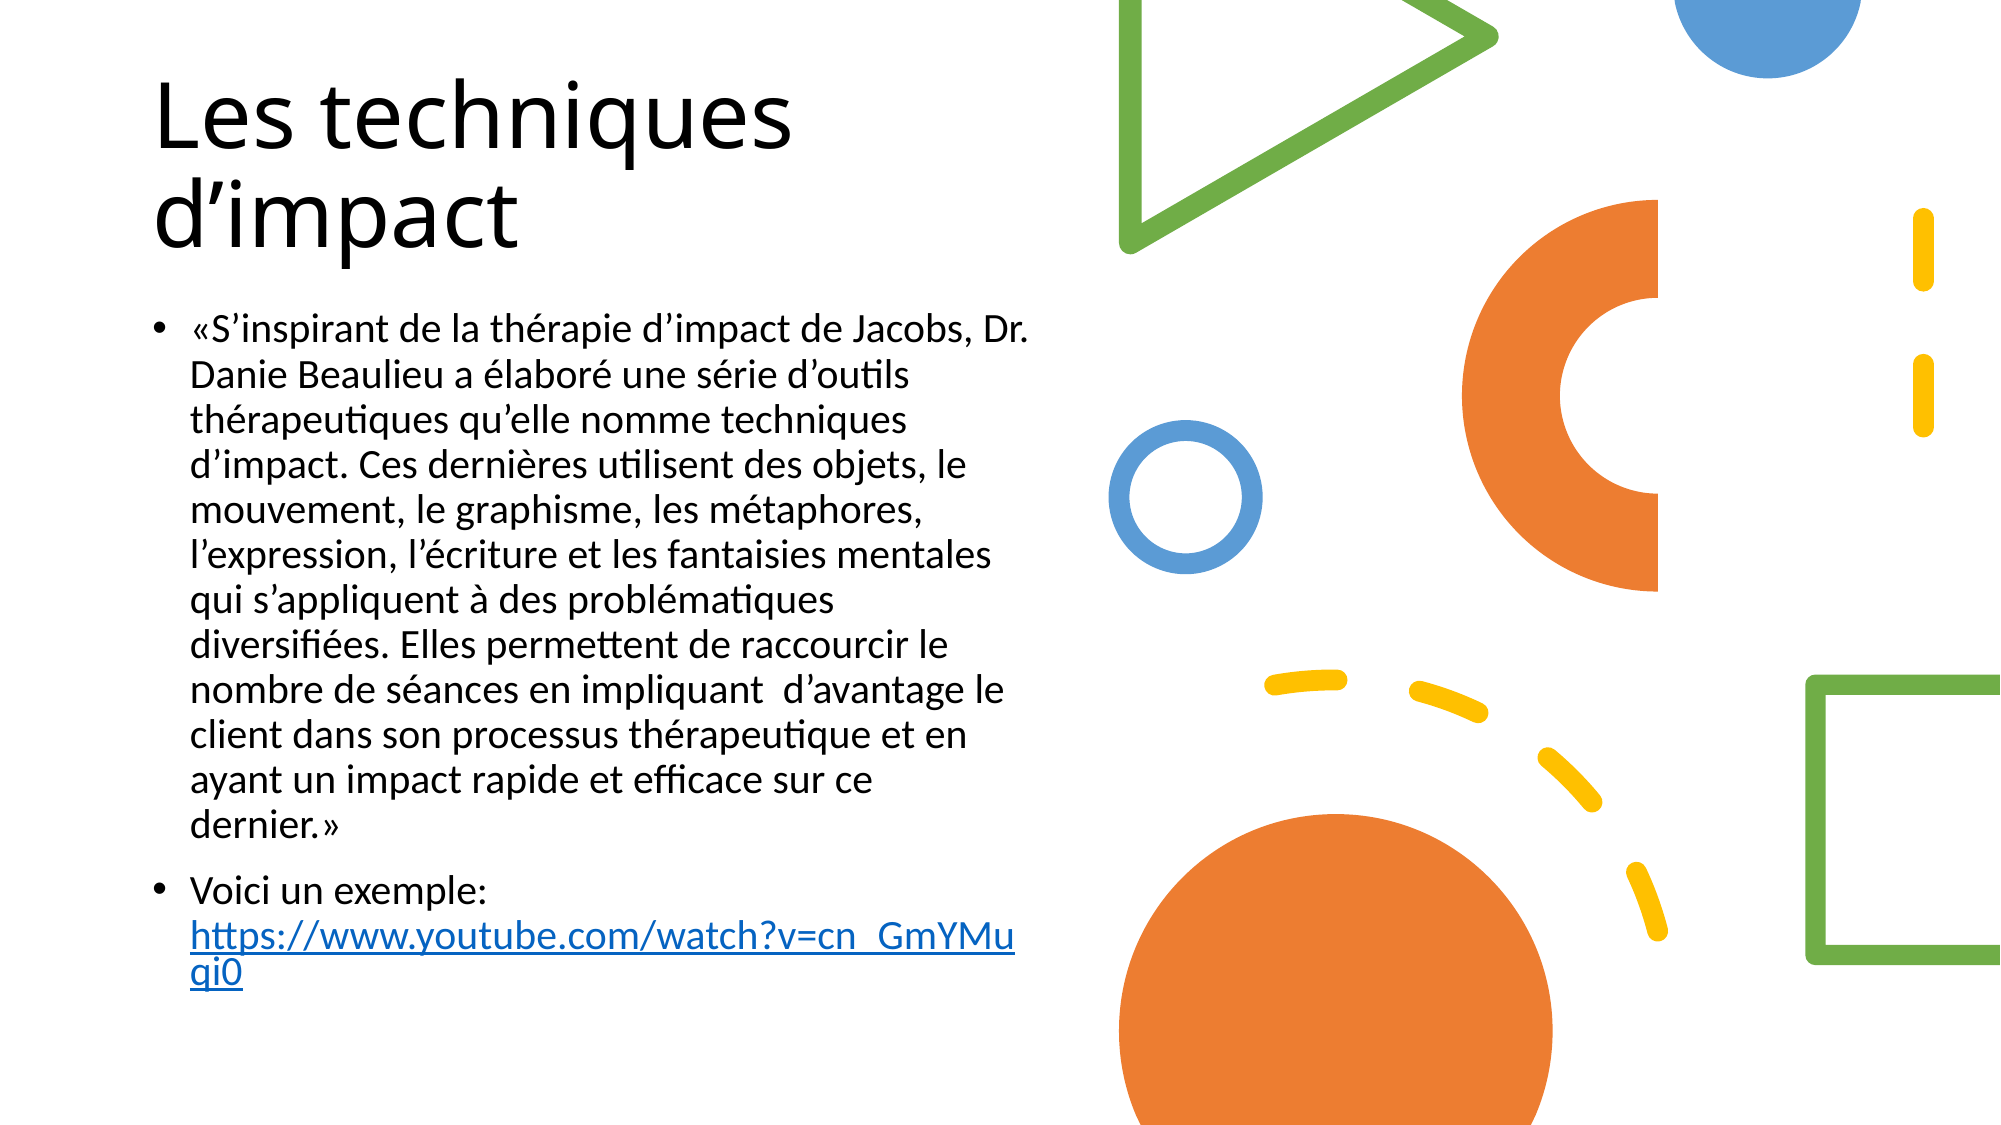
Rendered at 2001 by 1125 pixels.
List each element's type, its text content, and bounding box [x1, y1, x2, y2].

text_box [1117, 429, 1254, 565]
text_box [1805, 674, 2000, 966]
text_box [1117, 813, 1554, 1125]
text_box [1673, 0, 1862, 80]
text_box [0, 0, 2000, 1125]
list «S’inspirant de la thérapie d’impact de Jacobs, Dr. Danie Beaulieu a élaboré une série d’outils thérapeutiques qu’elle nomme techniques d’impact. Ces dernières utilisent des objets, le mouvement, le graphisme, les métaphores, l’expression, l’écriture et les fantaisies mentales qui s’appliquent à des problématiques diversifiées. Elles permettent de raccourcir le nombre de séances en impliquant d’avantage le client dans son processus thérapeutique et en ayant un impact rapide et efficace sur ce dernier.» Voici un exemple: https://www.youtube.com/watch?v=cn_GmYMuqi0 [137, 299, 1050, 1014]
text_box [1274, 679, 1664, 977]
title Les techniques d’impact [137, 59, 1050, 278]
text_box [1118, 0, 1499, 255]
text_box [1460, 198, 1659, 593]
